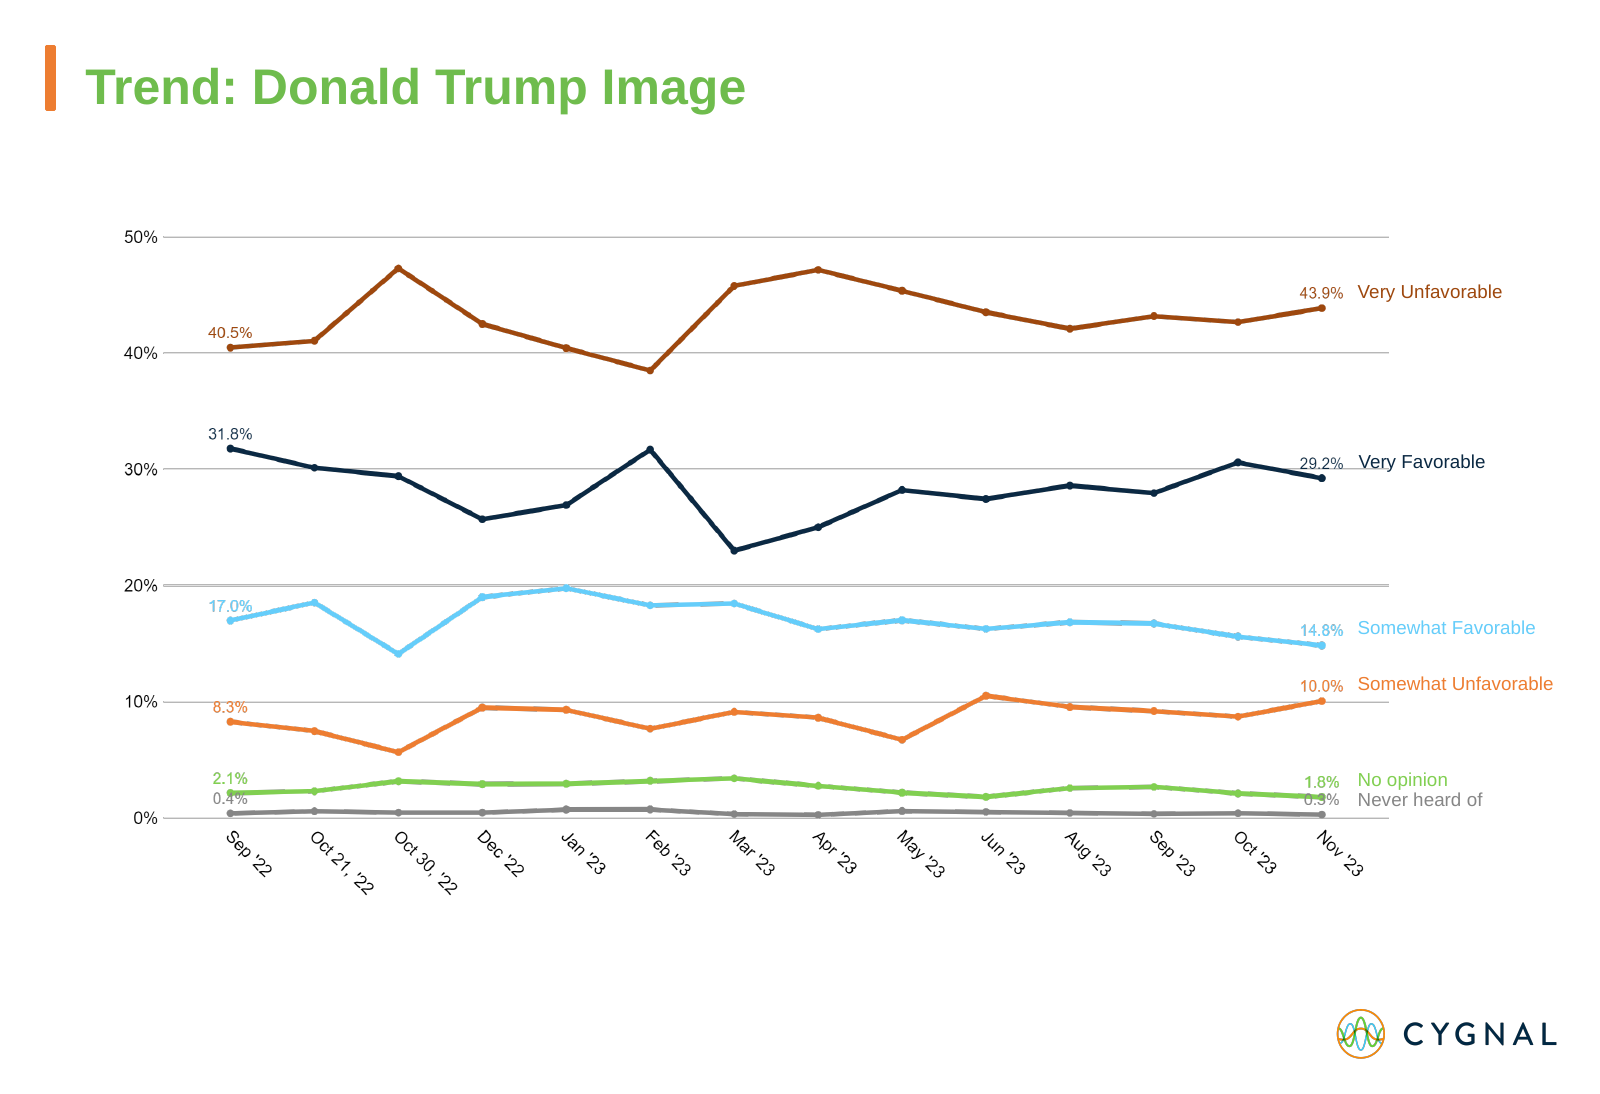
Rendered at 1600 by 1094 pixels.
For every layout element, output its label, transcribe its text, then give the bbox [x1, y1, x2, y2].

picture [1335, 1007, 1559, 1061]
text_box No opinion [1425, 768, 1563, 788]
text_box [46, 46, 55, 110]
text_box Somewhat Unfavorable [1425, 673, 1563, 695]
text_box Never heard of [1425, 788, 1563, 811]
picture [38, 202, 1420, 955]
text_box Very Unfavorable [1425, 281, 1563, 303]
text_box Very Favorable [1425, 451, 1564, 473]
text_box Somewhat Favorable [1425, 617, 1563, 639]
text_box Trend: Donald Trump Image [85, 43, 1514, 115]
